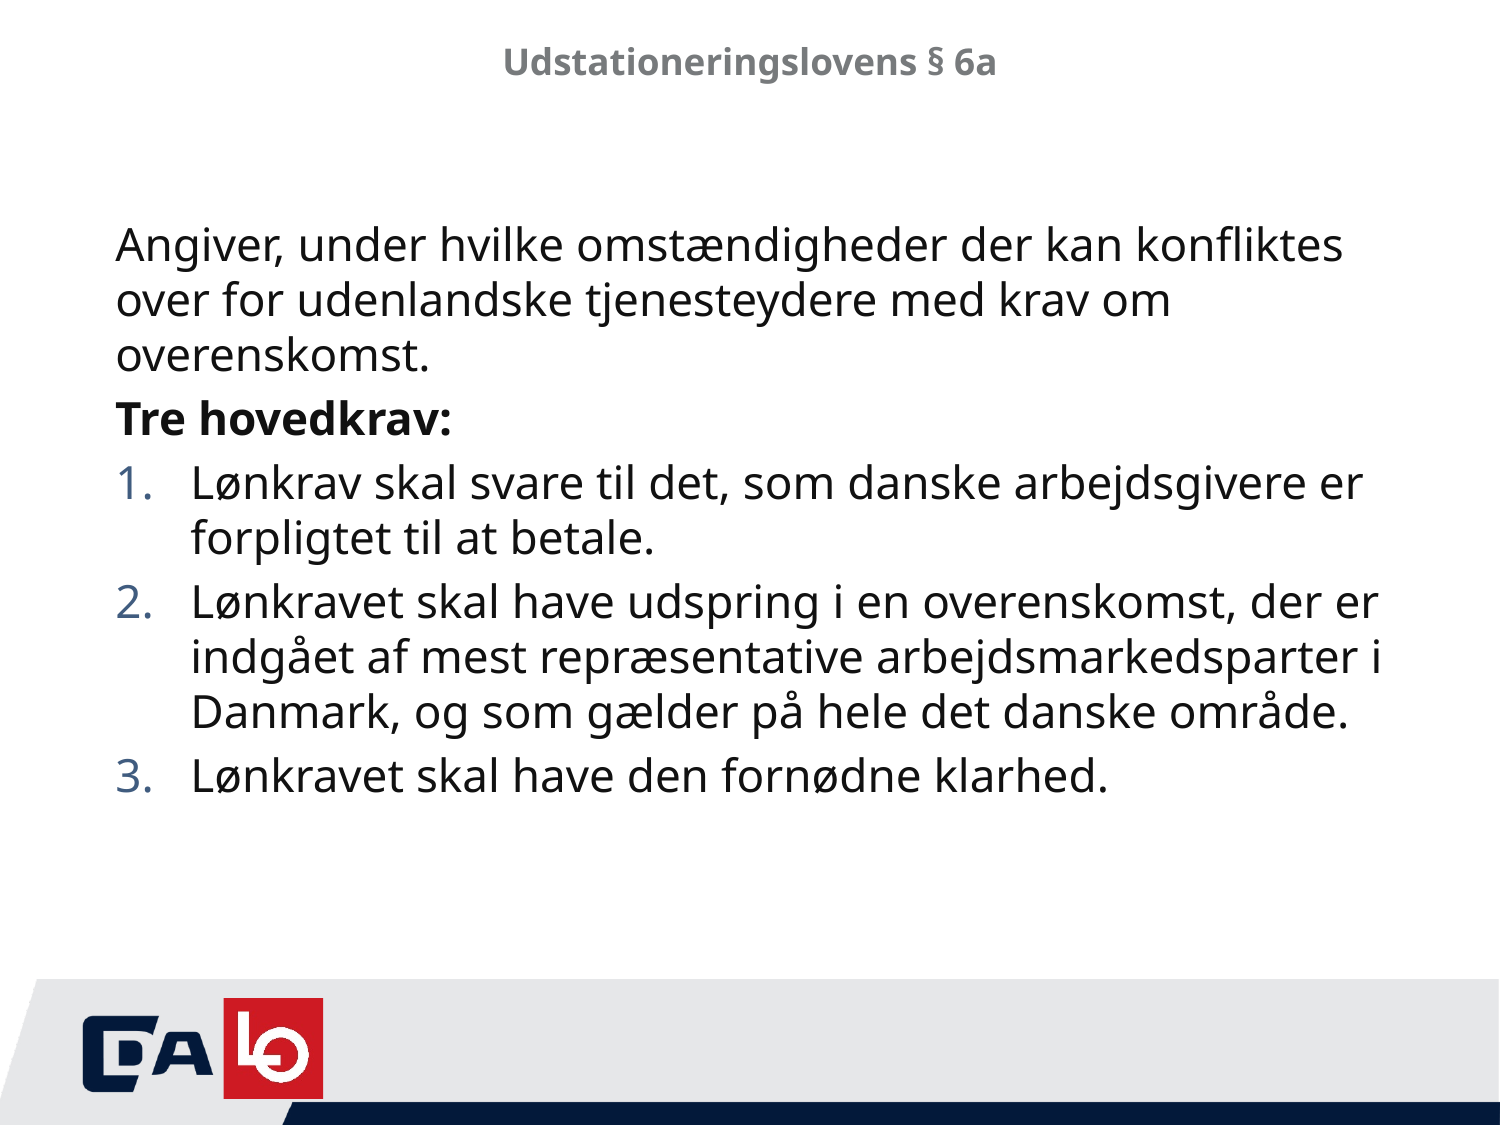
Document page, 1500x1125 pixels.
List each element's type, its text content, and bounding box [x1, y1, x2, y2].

picture [0, 979, 1500, 1125]
list Angiver, under hvilke omstændigheder der kan konfliktes over for udenlandske tjenesteydere med krav om overenskomst. Tre hovedkrav: Lønkrav skal svare til det, som danske arbejdsgivere er forpligtet til at betale. Lønkravet skal have udspring i en overenskomst, der er indgået af mest repræsentative arbejdsmarkedsparter i Danmark, og som gælder på hele det danske område. Lønkravet skal have den fornødne klarhed. [100, 207, 1426, 951]
title Udstationeringslovens § 6a [100, 30, 1401, 135]
